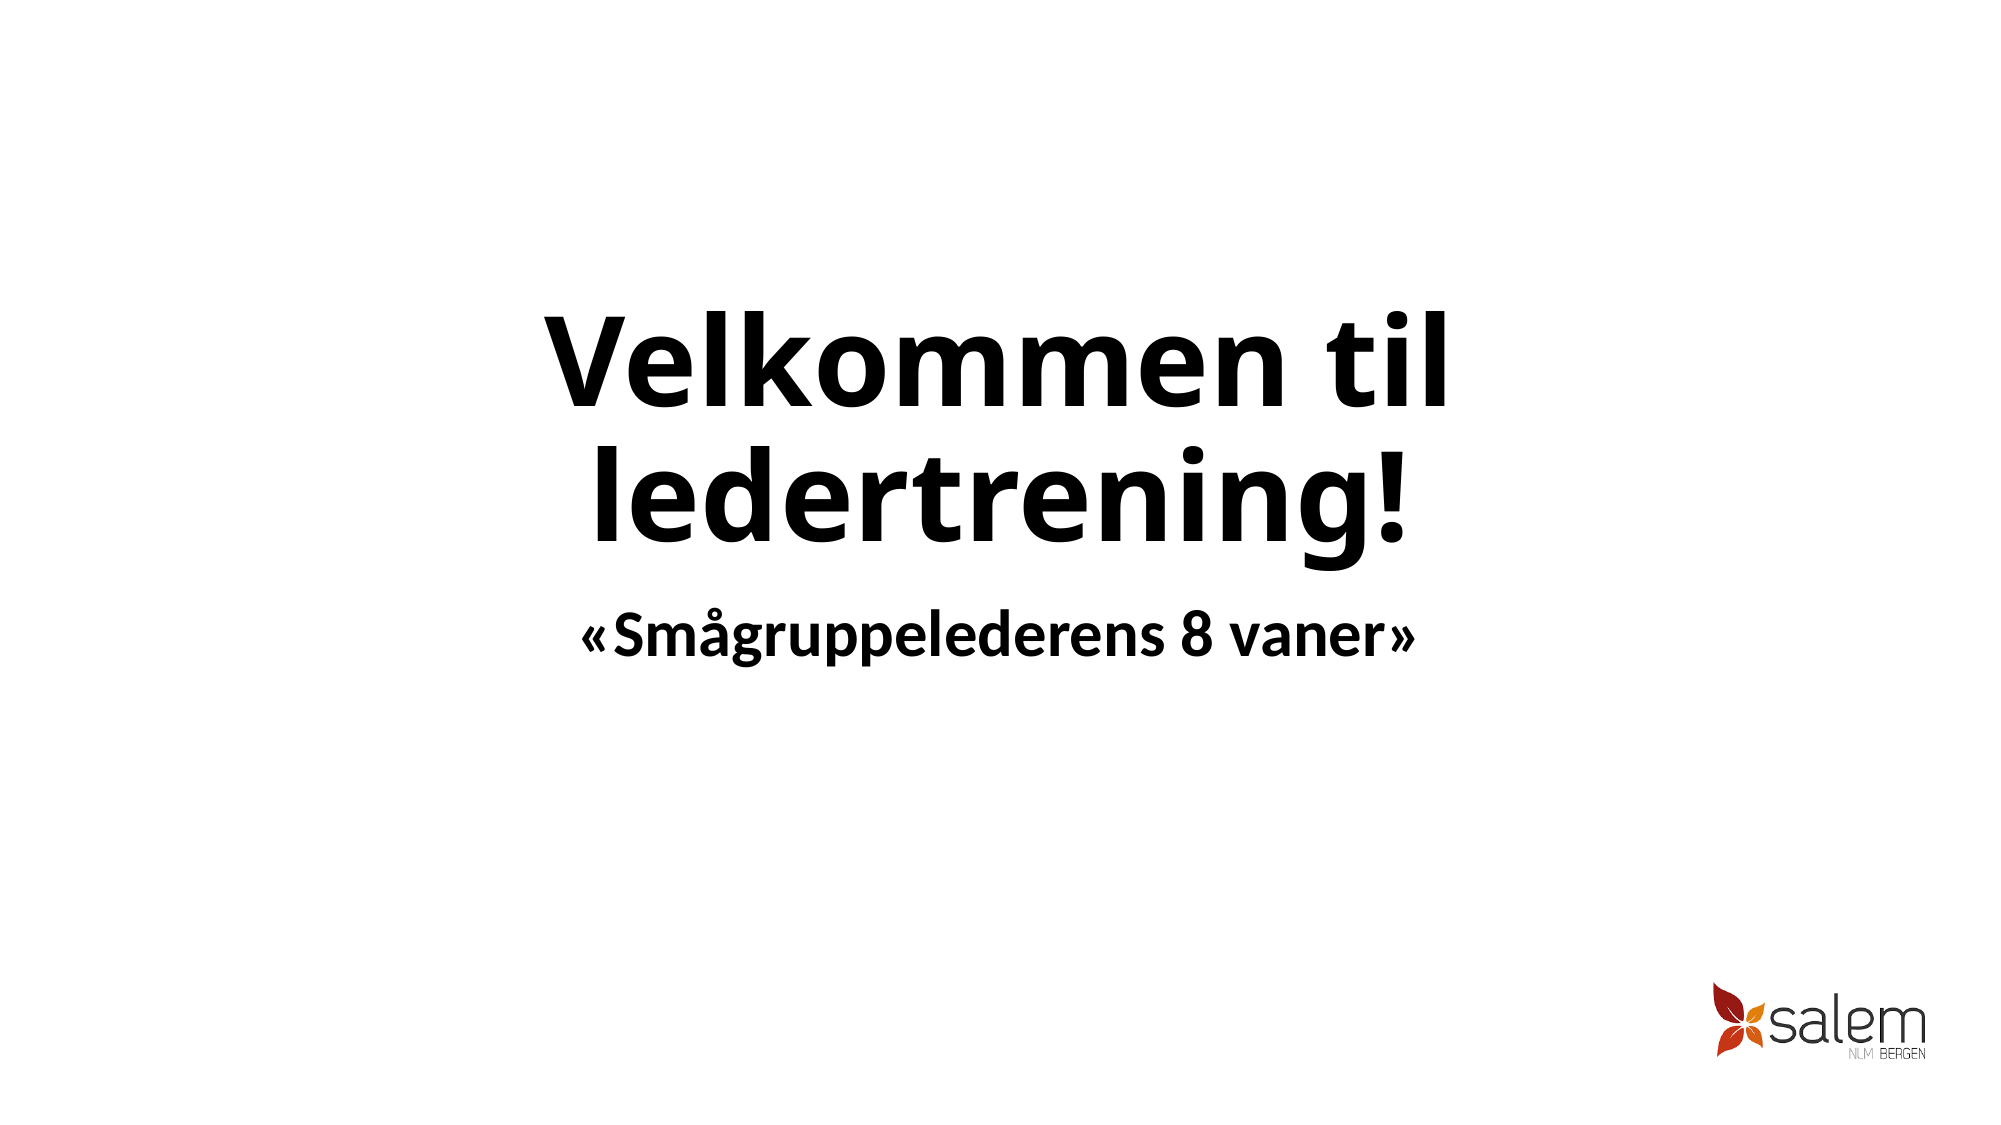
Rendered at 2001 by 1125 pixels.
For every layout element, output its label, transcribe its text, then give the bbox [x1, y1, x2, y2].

subtitle «Smågruppelederens 8 vaner» [249, 590, 1750, 863]
picture [1704, 974, 1934, 1066]
title Velkommen til ledertrening! [249, 184, 1750, 576]
